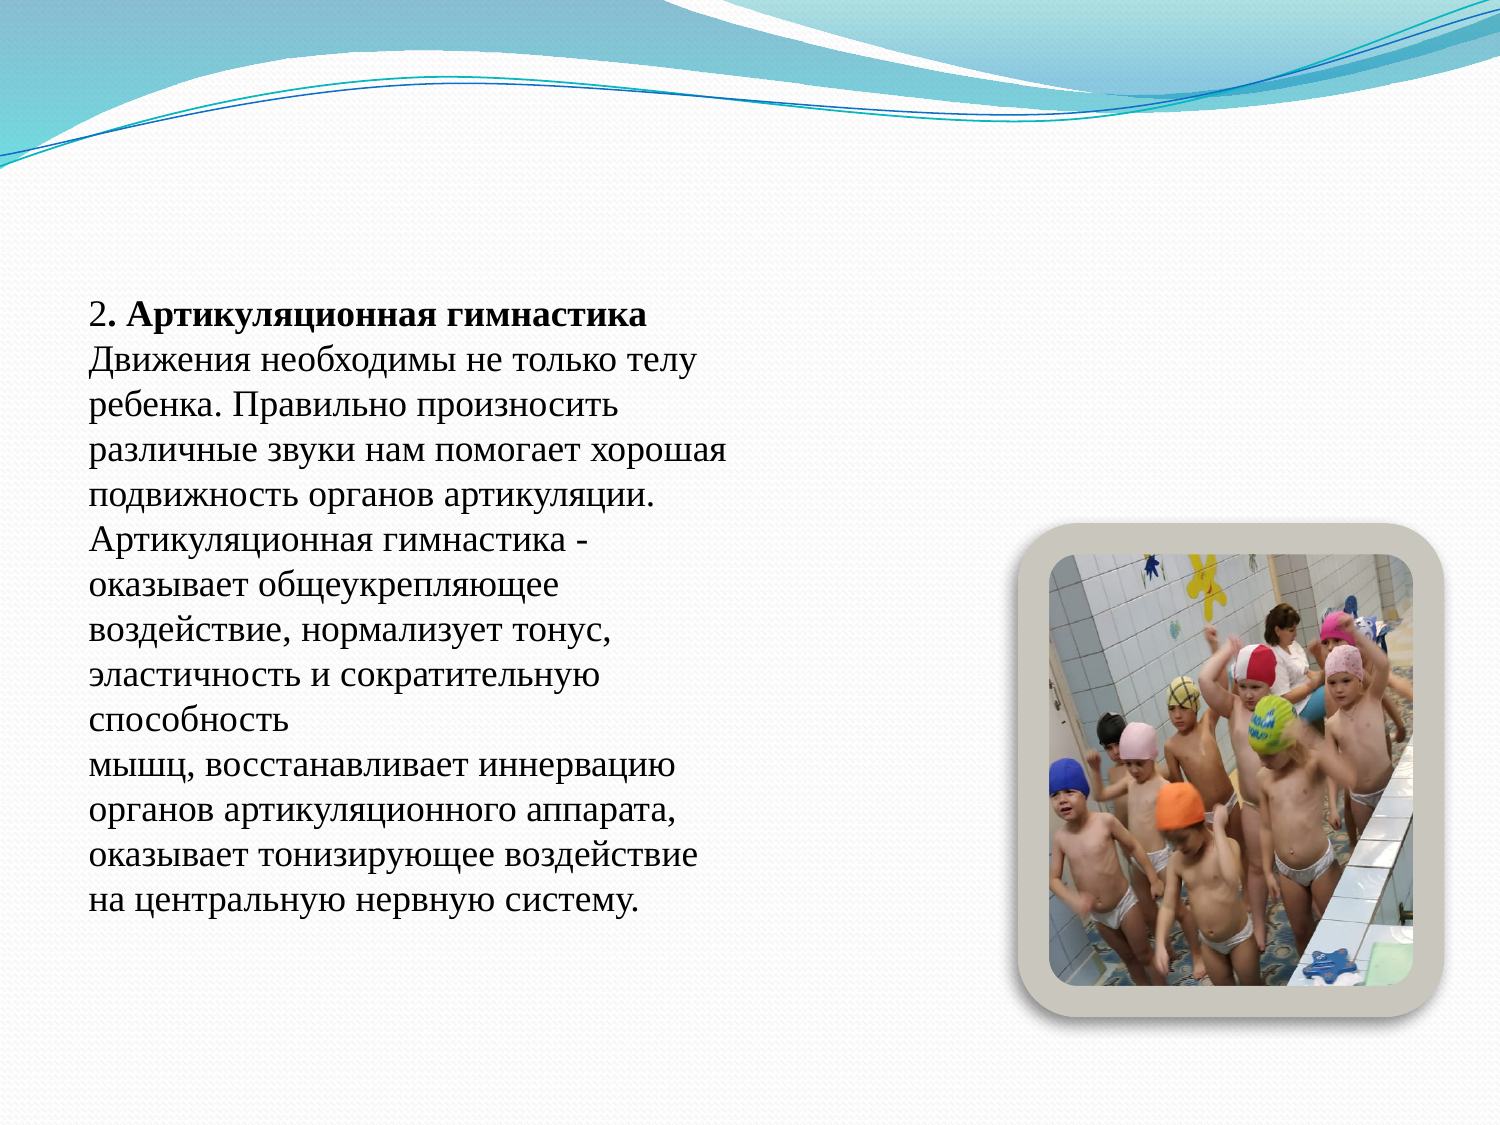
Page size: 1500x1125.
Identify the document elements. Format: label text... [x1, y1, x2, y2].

picture [1033, 538, 1429, 1002]
title 2. Артикуляционная гимнастика Движения необходимы не только телу ребенка. Правильно произносить различные звуки нам помогает хорошая подвижность органов артикуляции. Артикуляционная гимнастика - оказывает общеукрепляющее воздействие, нормализует тонус, эластичность и сократительную способность мышц, восстанавливает иннервацию органов артикуляционного аппарата, оказывает тонизирующее воздействие на центральную нервную систему. [88, 125, 739, 965]
